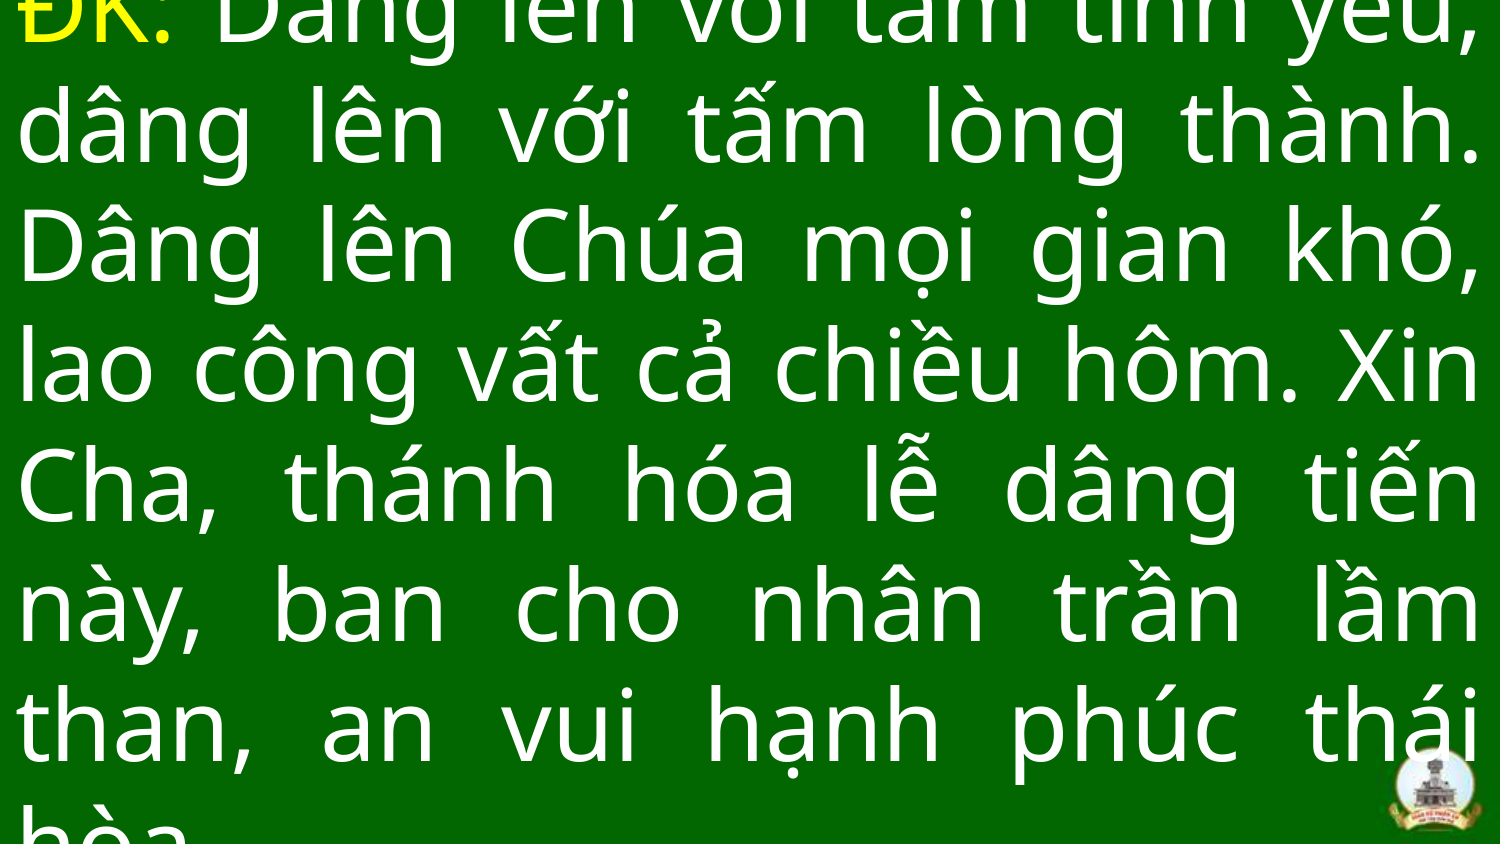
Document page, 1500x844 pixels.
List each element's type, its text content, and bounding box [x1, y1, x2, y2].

title ĐK: Dâng lên với tâm tình yêu, dâng lên với tấm lòng thành. Dâng lên Chúa mọi gian khó, lao công vất cả chiều hôm. Xin Cha, thánh hóa lễ dâng tiến này, ban cho nhân trần lầm than, an vui hạnh phúc thái hòa. [0, 0, 1500, 844]
